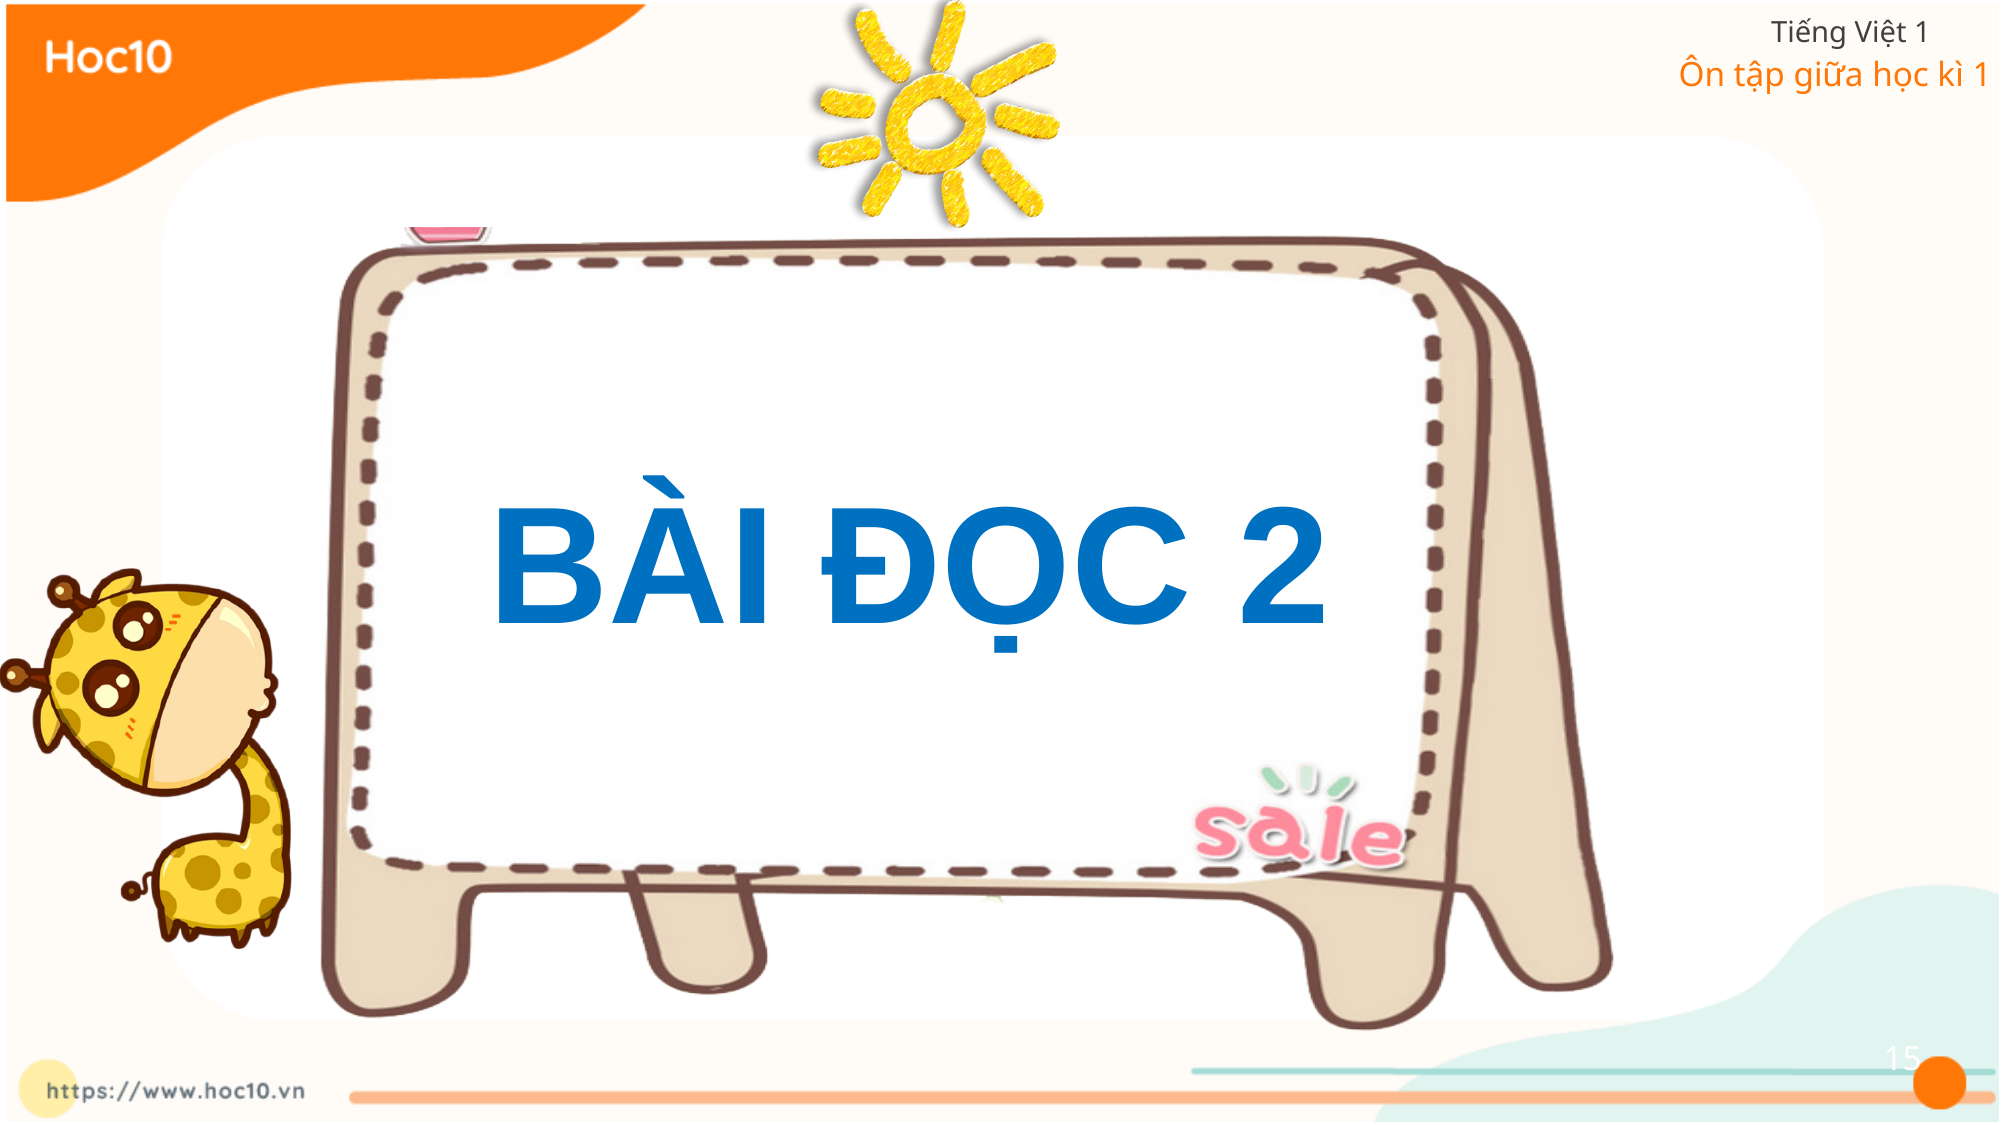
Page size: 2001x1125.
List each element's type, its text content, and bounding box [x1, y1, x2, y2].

text_box Ôn tập giữa học kì 1 [1663, 45, 2000, 101]
text_box 15 [1868, 1029, 1937, 1085]
text_box Tiếng Việt 1 [1756, 6, 1946, 45]
picture [0, 0, 1999, 1122]
